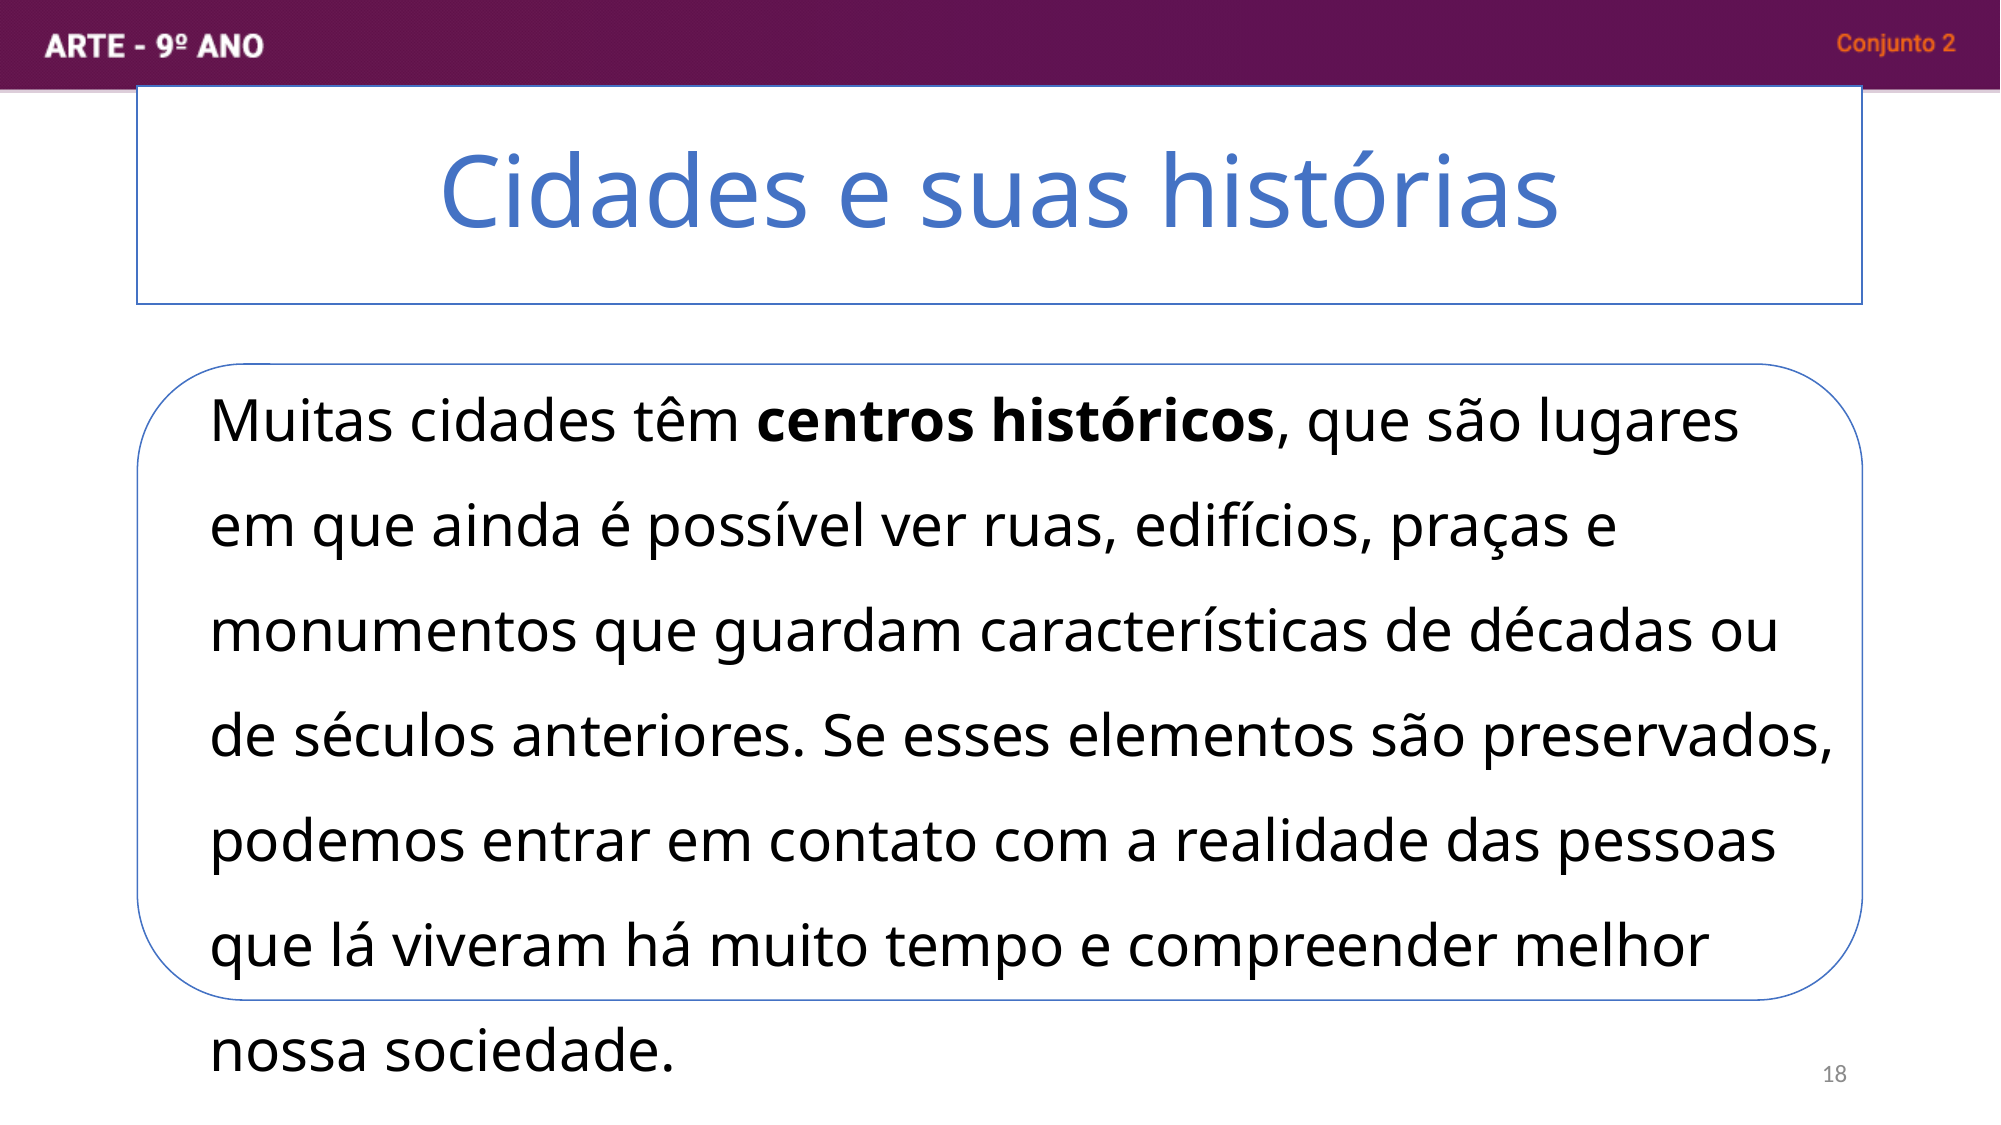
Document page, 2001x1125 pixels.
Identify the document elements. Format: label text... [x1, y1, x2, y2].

text_box [137, 376, 194, 988]
text_box Cidades e suas histórias [136, 93, 1863, 305]
picture [0, 0, 2000, 93]
slide_number 18 [1412, 1042, 1863, 1103]
text_box Muitas cidades têm centros históricos, que são lugares em que ainda é possível ver ruas, edifícios, praças e monumentos que guardam características de décadas ou de séculos anteriores. Se esses elementos são preservados, podemos entrar em contato com a realidade das pessoas que lá viveram há muito tempo e compreender melhor nossa sociedade. [194, 340, 1854, 1091]
text_box [1854, 428, 1863, 936]
